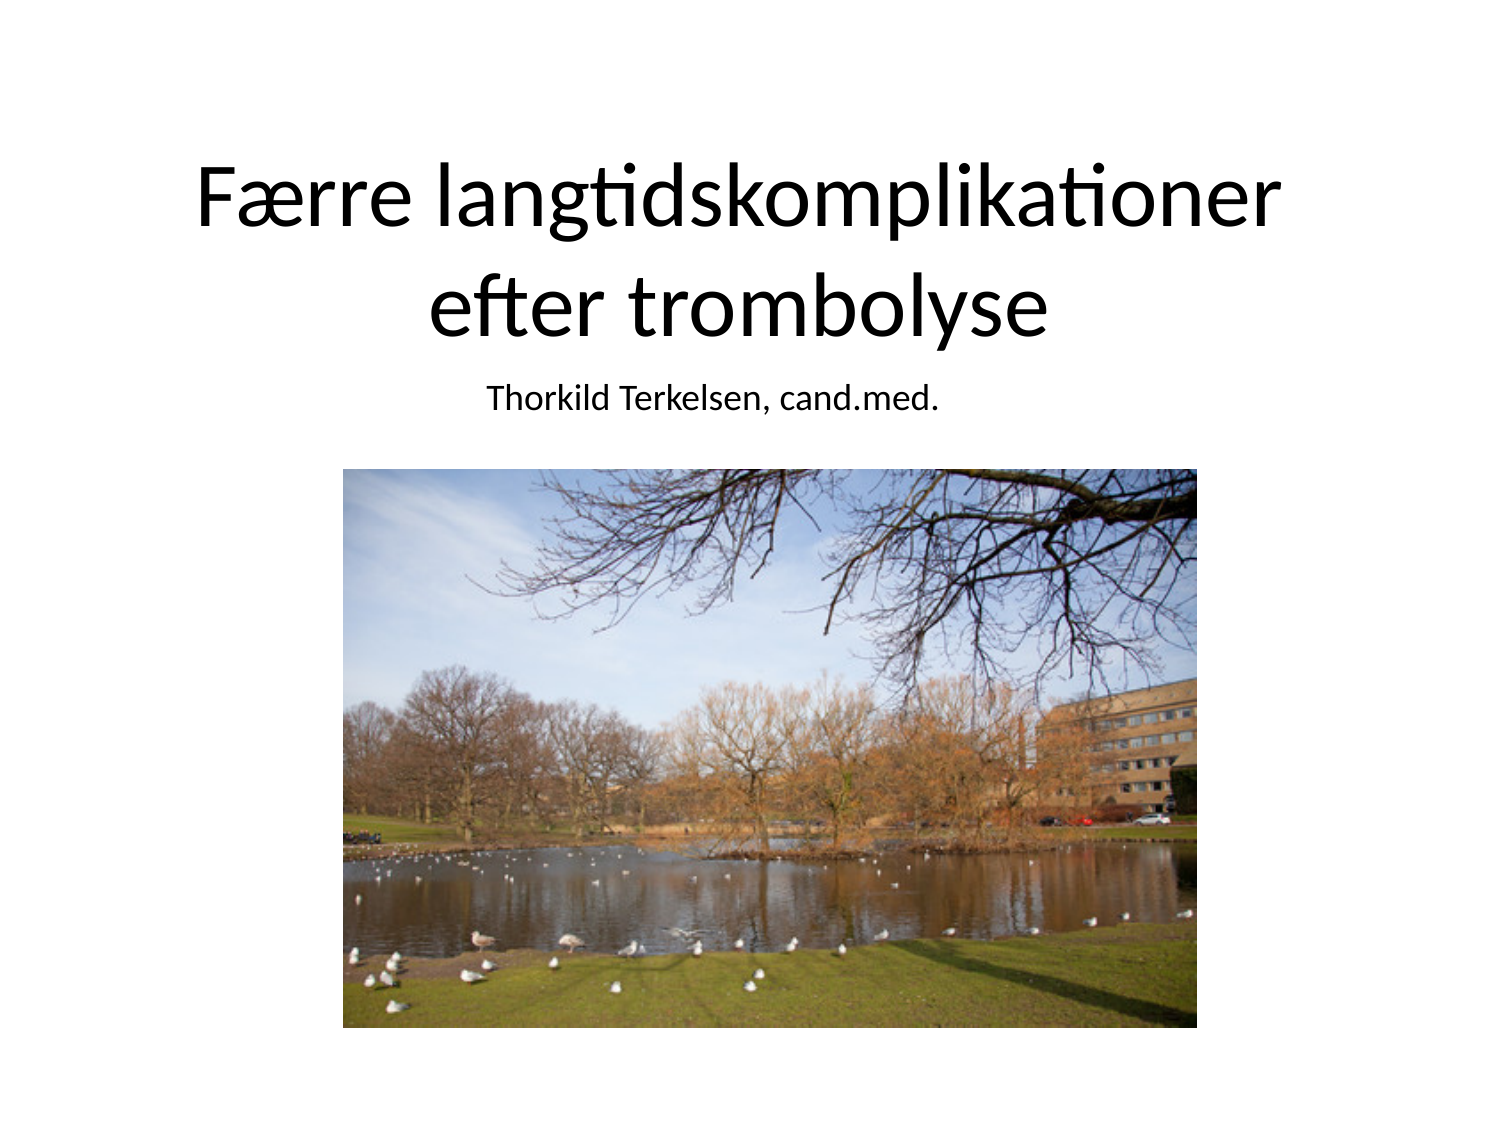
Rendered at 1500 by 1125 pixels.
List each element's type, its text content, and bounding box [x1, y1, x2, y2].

picture [343, 469, 1197, 1028]
subtitle Thorkild Terkelsen, cand.med. [332, 365, 1095, 466]
title Færre langtidskomplikationer efter trombolyse [152, 124, 1328, 366]
